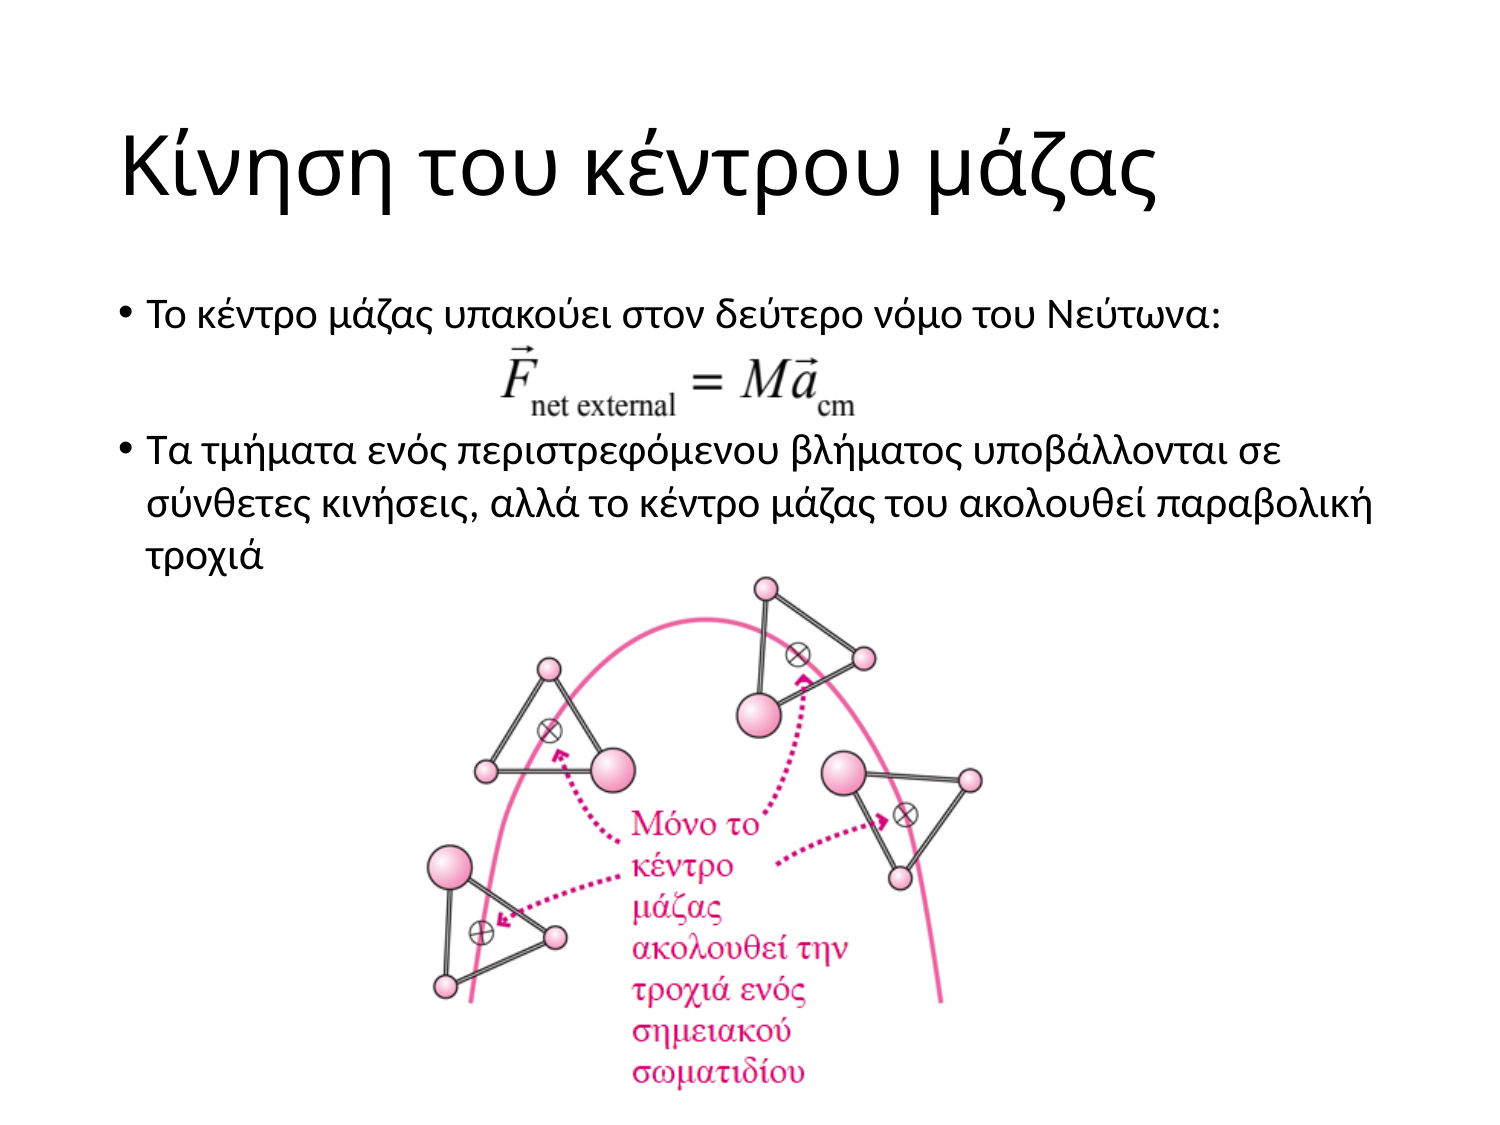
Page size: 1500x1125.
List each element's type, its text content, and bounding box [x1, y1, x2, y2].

title Κίνηση του κέντρου μάζας [103, 59, 1397, 277]
picture [496, 341, 858, 419]
picture [406, 553, 1000, 1097]
list Το κέντρο μάζας υπακούει στον δεύτερο νόμο του Νεύτωνα: Τα τμήματα ενός περιστρεφόμενου βλήματος υποβάλλονται σε σύνθετες κινήσεις, αλλά το κέντρο μάζας του ακολουθεί παραβολική τροχιά [103, 277, 1397, 992]
